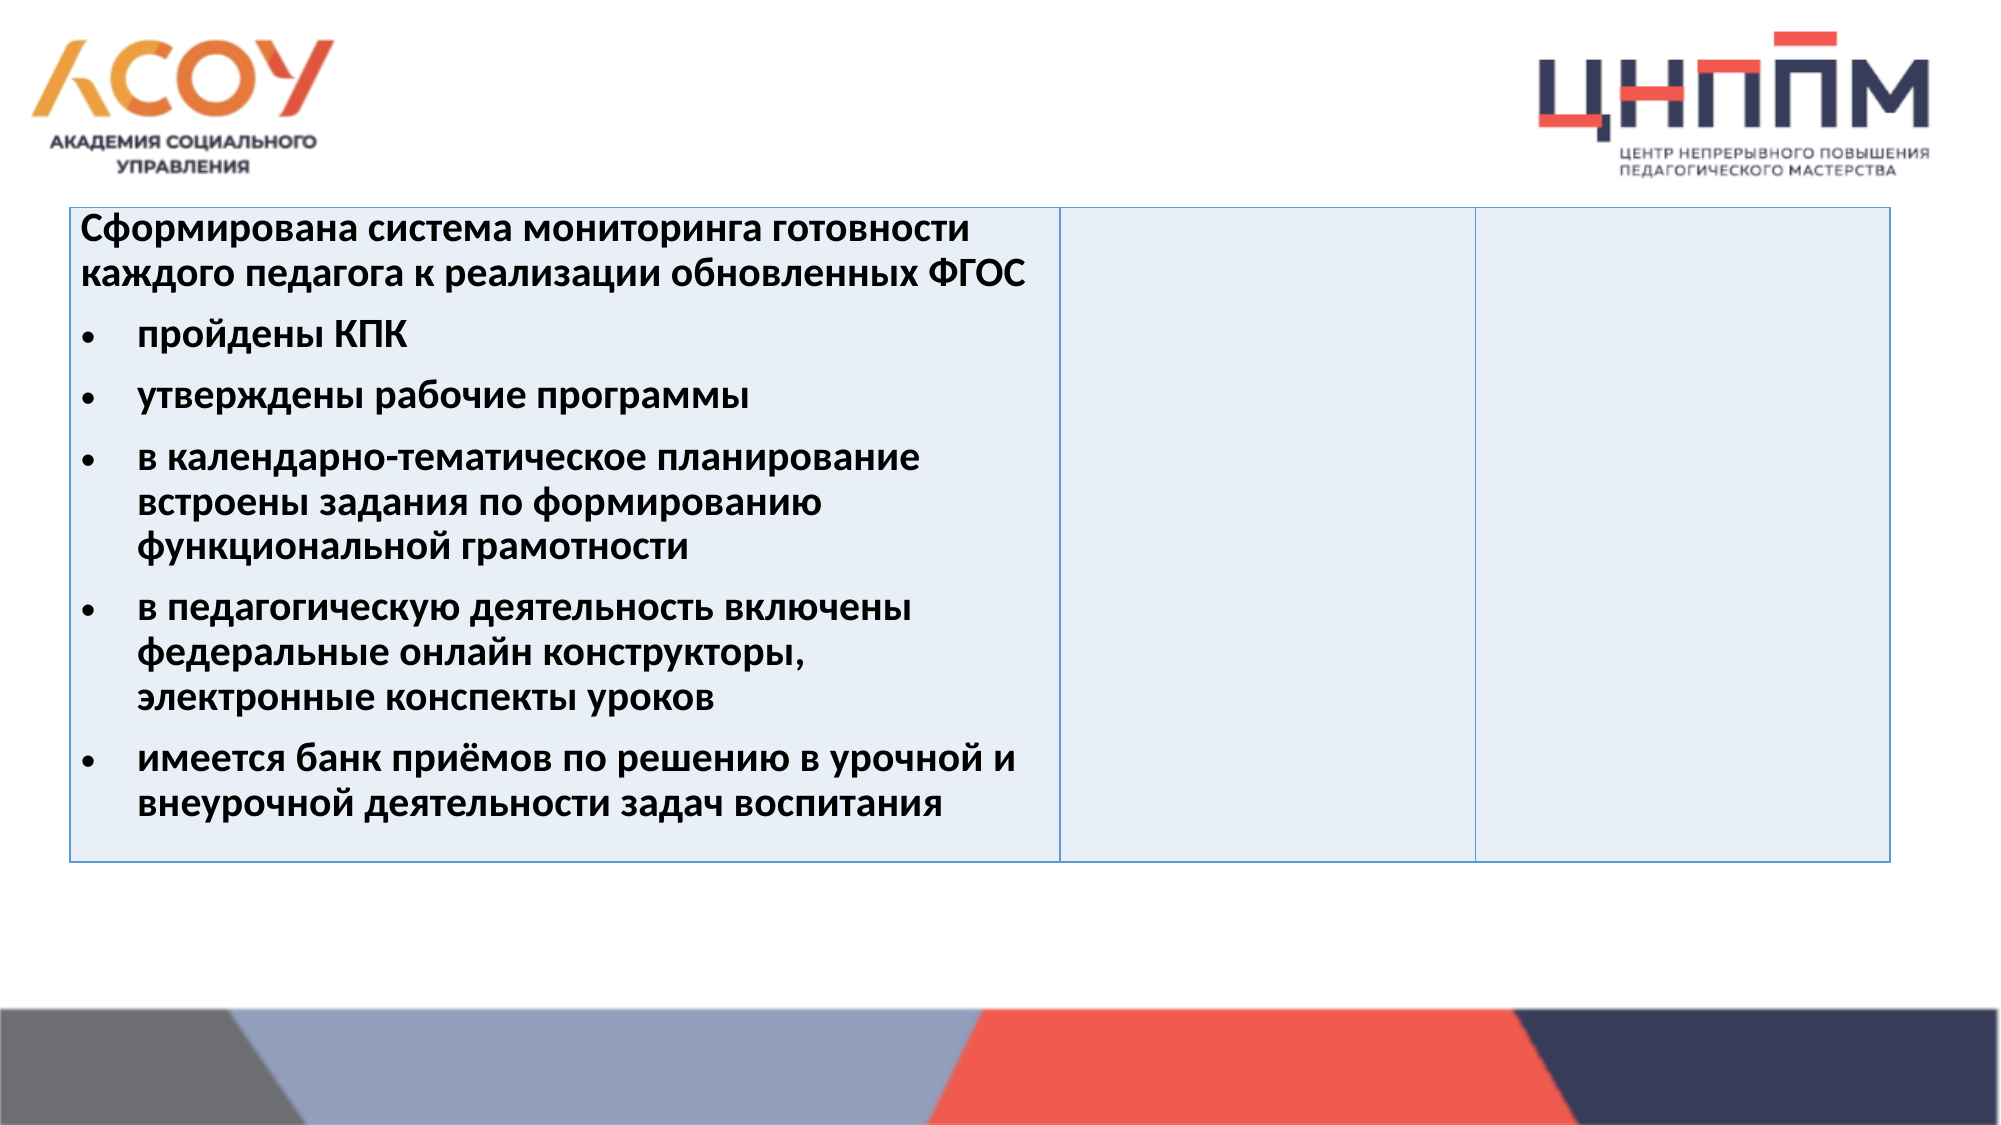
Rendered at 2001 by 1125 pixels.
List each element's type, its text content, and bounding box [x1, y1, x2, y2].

table_header [1476, 208, 1889, 861]
table_header [1061, 208, 1475, 861]
picture [0, 0, 2001, 1125]
table_header Сформирована система мониторинга готовности каждого педагога к реализации обновленных ФГОС пройдены КПК утверждены рабочие программы в календарно-тематическое планирование встроены задания по формированию функциональной грамотности в педагогическую деятельность включены федеральные онлайн конструкторы, электронные конспекты уроков имеется банк приёмов по решению в урочной и внеурочной деятельности задач воспитания [71, 208, 1059, 861]
